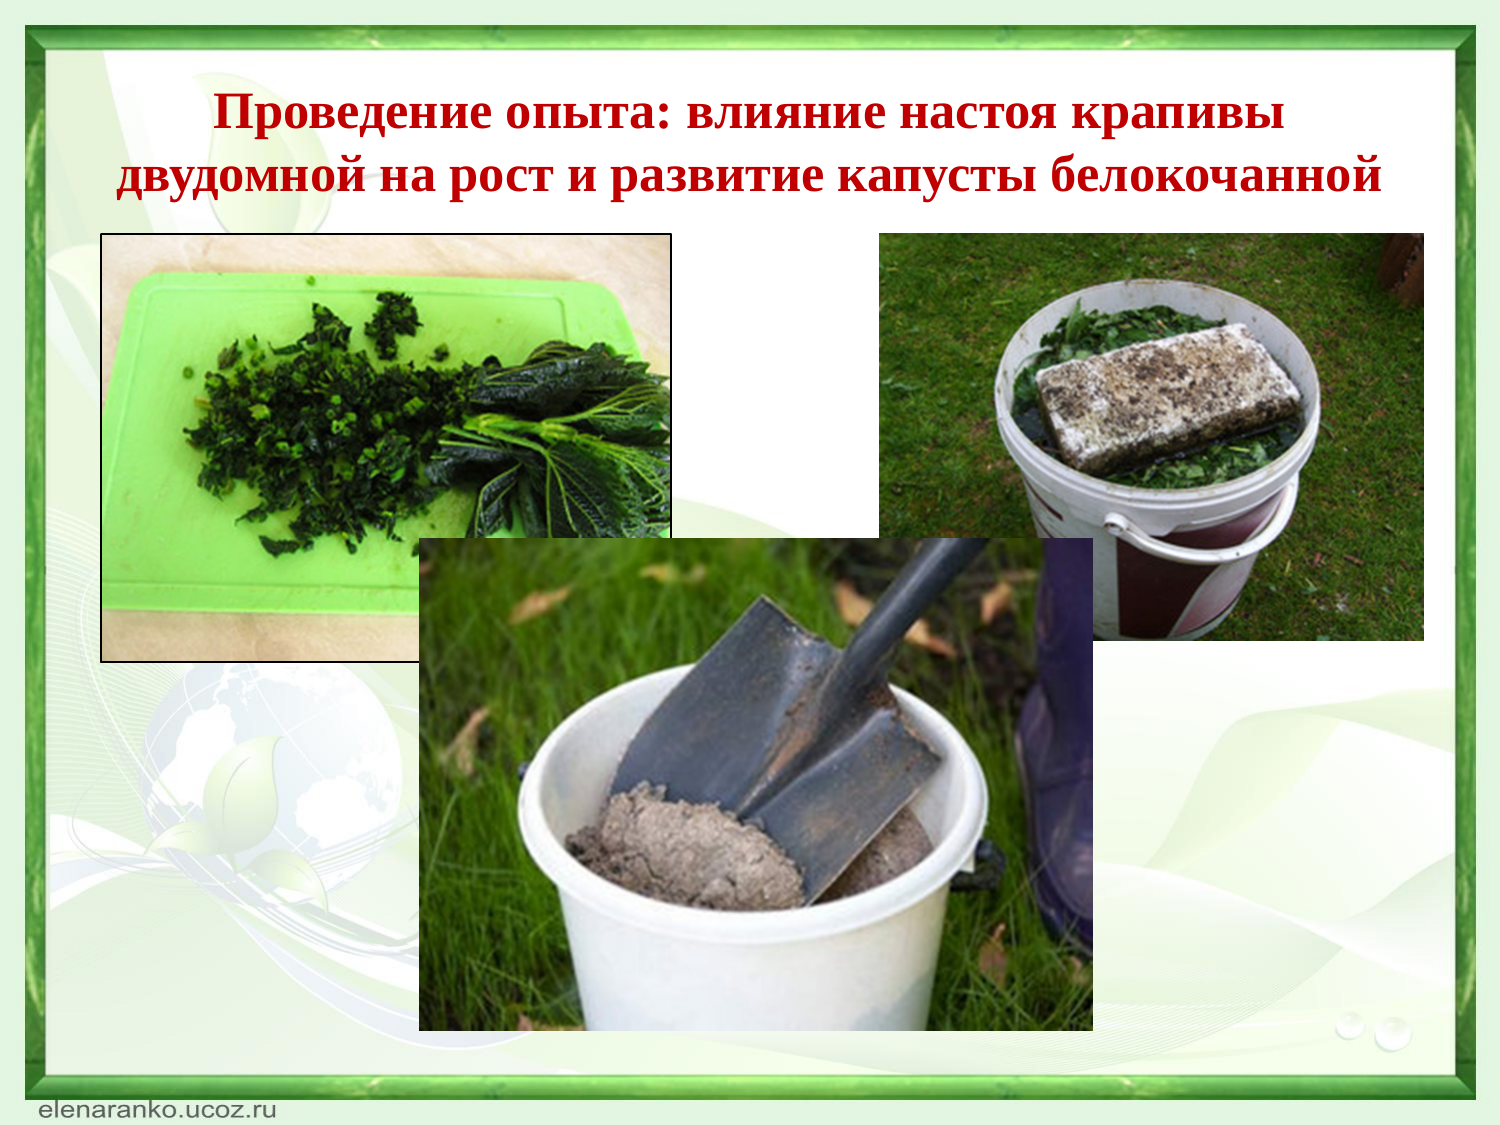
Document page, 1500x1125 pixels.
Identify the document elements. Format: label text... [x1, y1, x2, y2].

title Проведение опыта: влияние настоя крапивы двудомной на рост и развитие капусты белокочанной [75, 45, 1425, 233]
picture [0, 0, 1500, 1125]
